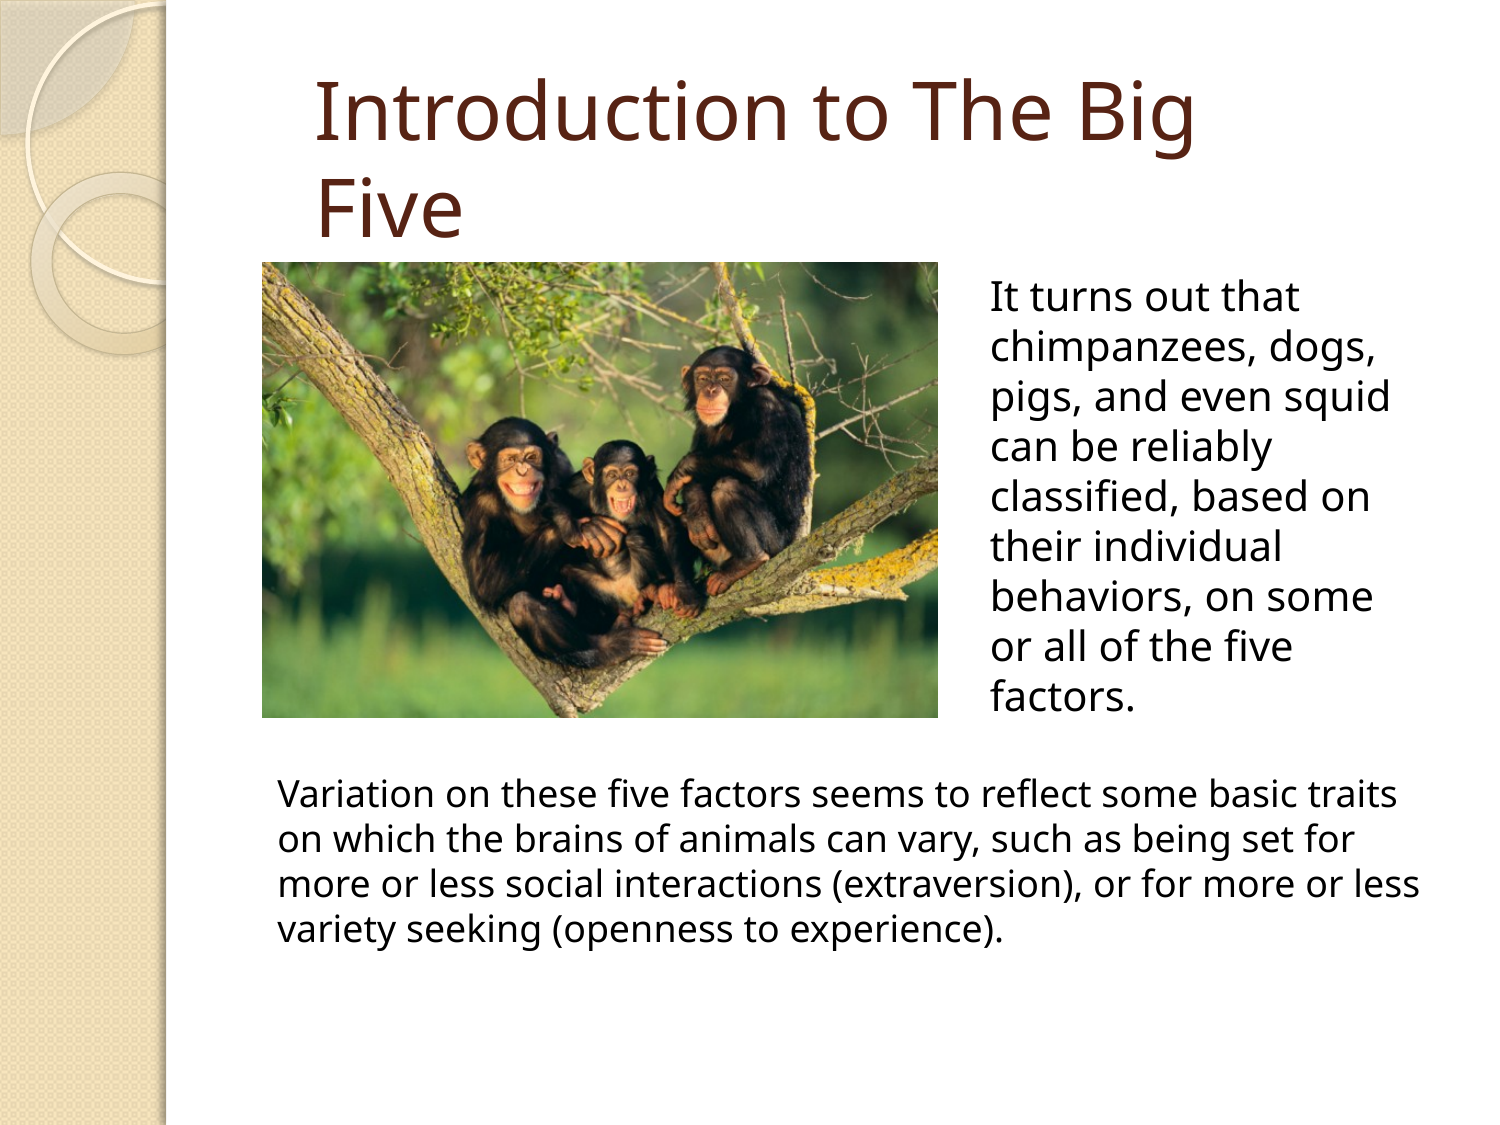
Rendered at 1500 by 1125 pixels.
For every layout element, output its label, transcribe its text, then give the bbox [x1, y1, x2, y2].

text_box Variation on these five factors seems to reflect some basic traits on which the brains of animals can vary, such as being set for more or less social interactions (extraversion), or for more or less variety seeking (openness to experience). [262, 762, 1438, 958]
text_box Introduction to The Big Five [300, 49, 1313, 263]
text_box It turns out that chimpanzees, dogs, pigs, and even squid can be reliably classified, based on their individual behaviors, on some or all of the five factors. [974, 262, 1438, 728]
picture [262, 262, 938, 718]
